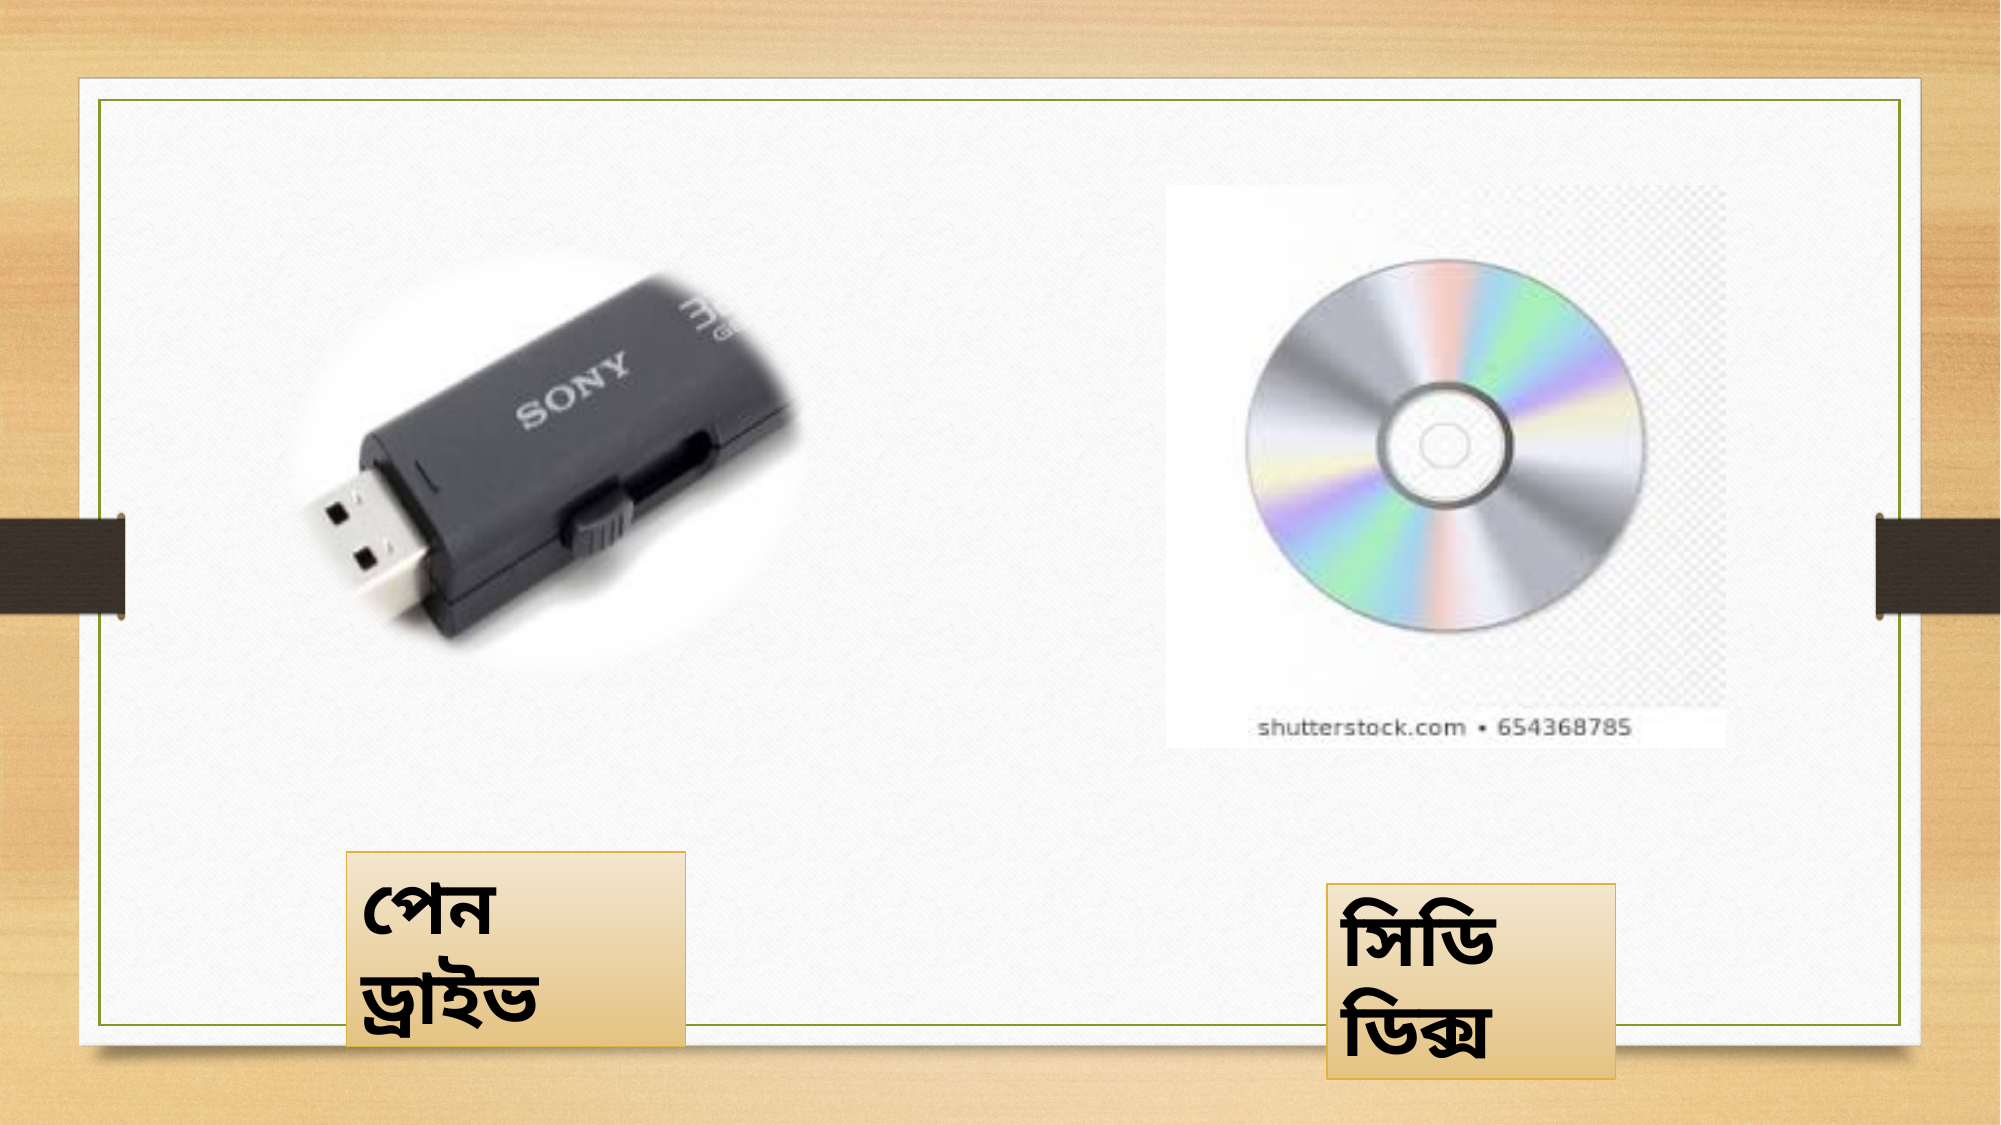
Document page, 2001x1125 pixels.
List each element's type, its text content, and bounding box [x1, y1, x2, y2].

text_box পেন ড্রাইভ [346, 851, 686, 1047]
text_box সিডি ডিক্স [1326, 883, 1616, 1080]
picture [0, 0, 2001, 1125]
